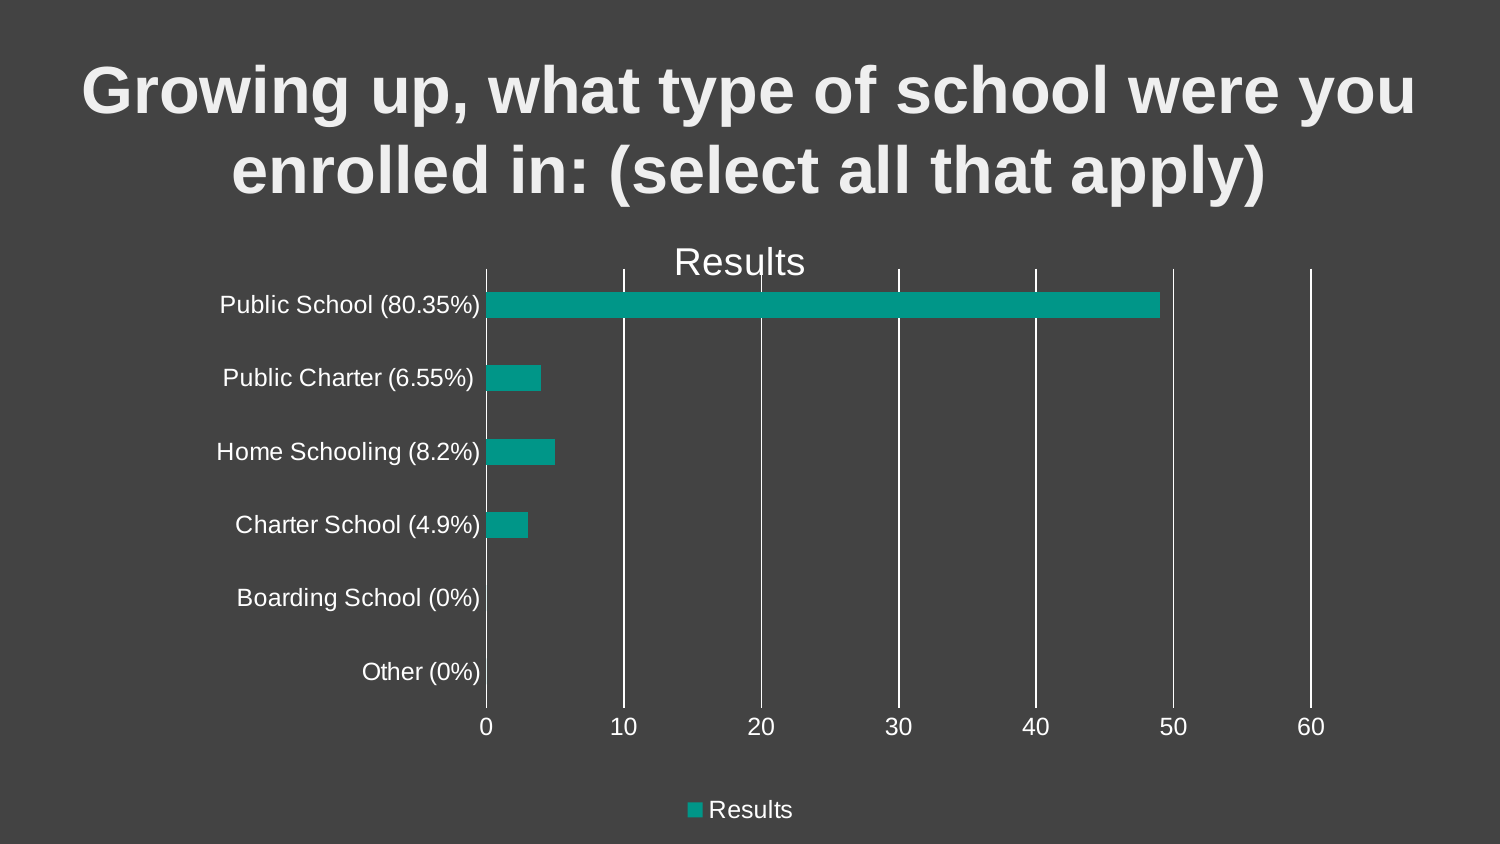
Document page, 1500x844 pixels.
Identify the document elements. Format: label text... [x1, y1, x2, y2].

chart [137, 207, 1344, 830]
title Growing up, what type of school were you enrolled in: (select all that apply) [51, 31, 1449, 242]
